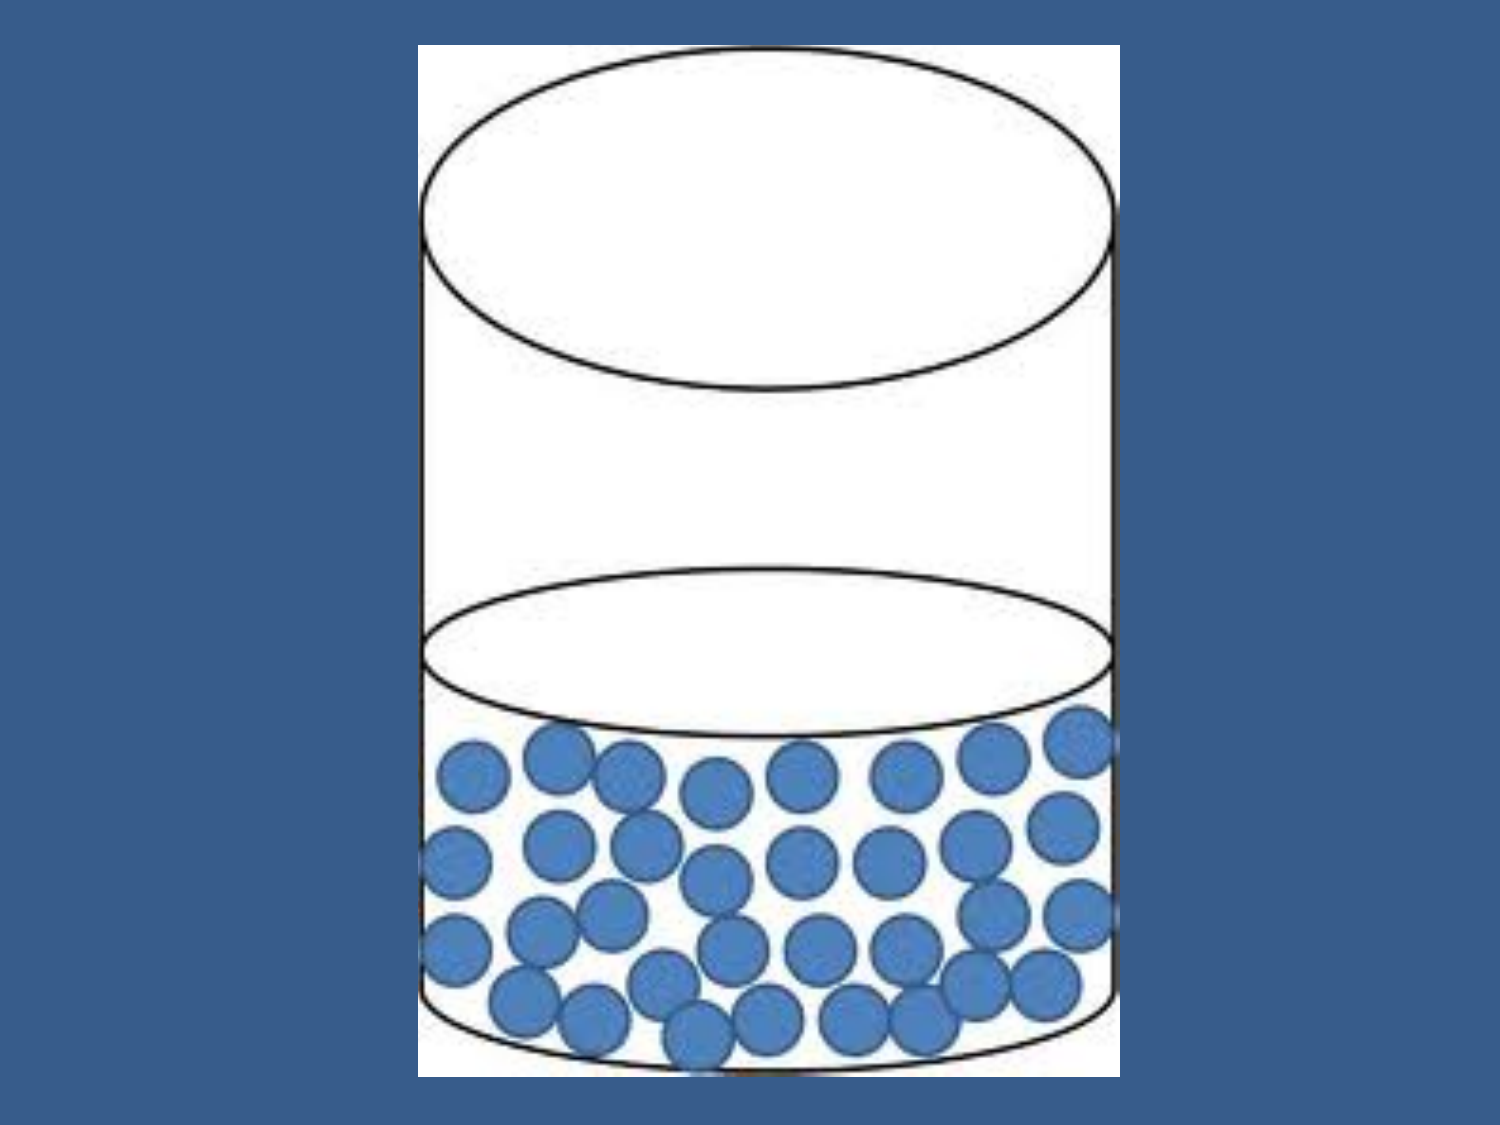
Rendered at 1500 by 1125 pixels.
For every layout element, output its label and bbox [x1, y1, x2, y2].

list [0, 44, 1500, 1078]
